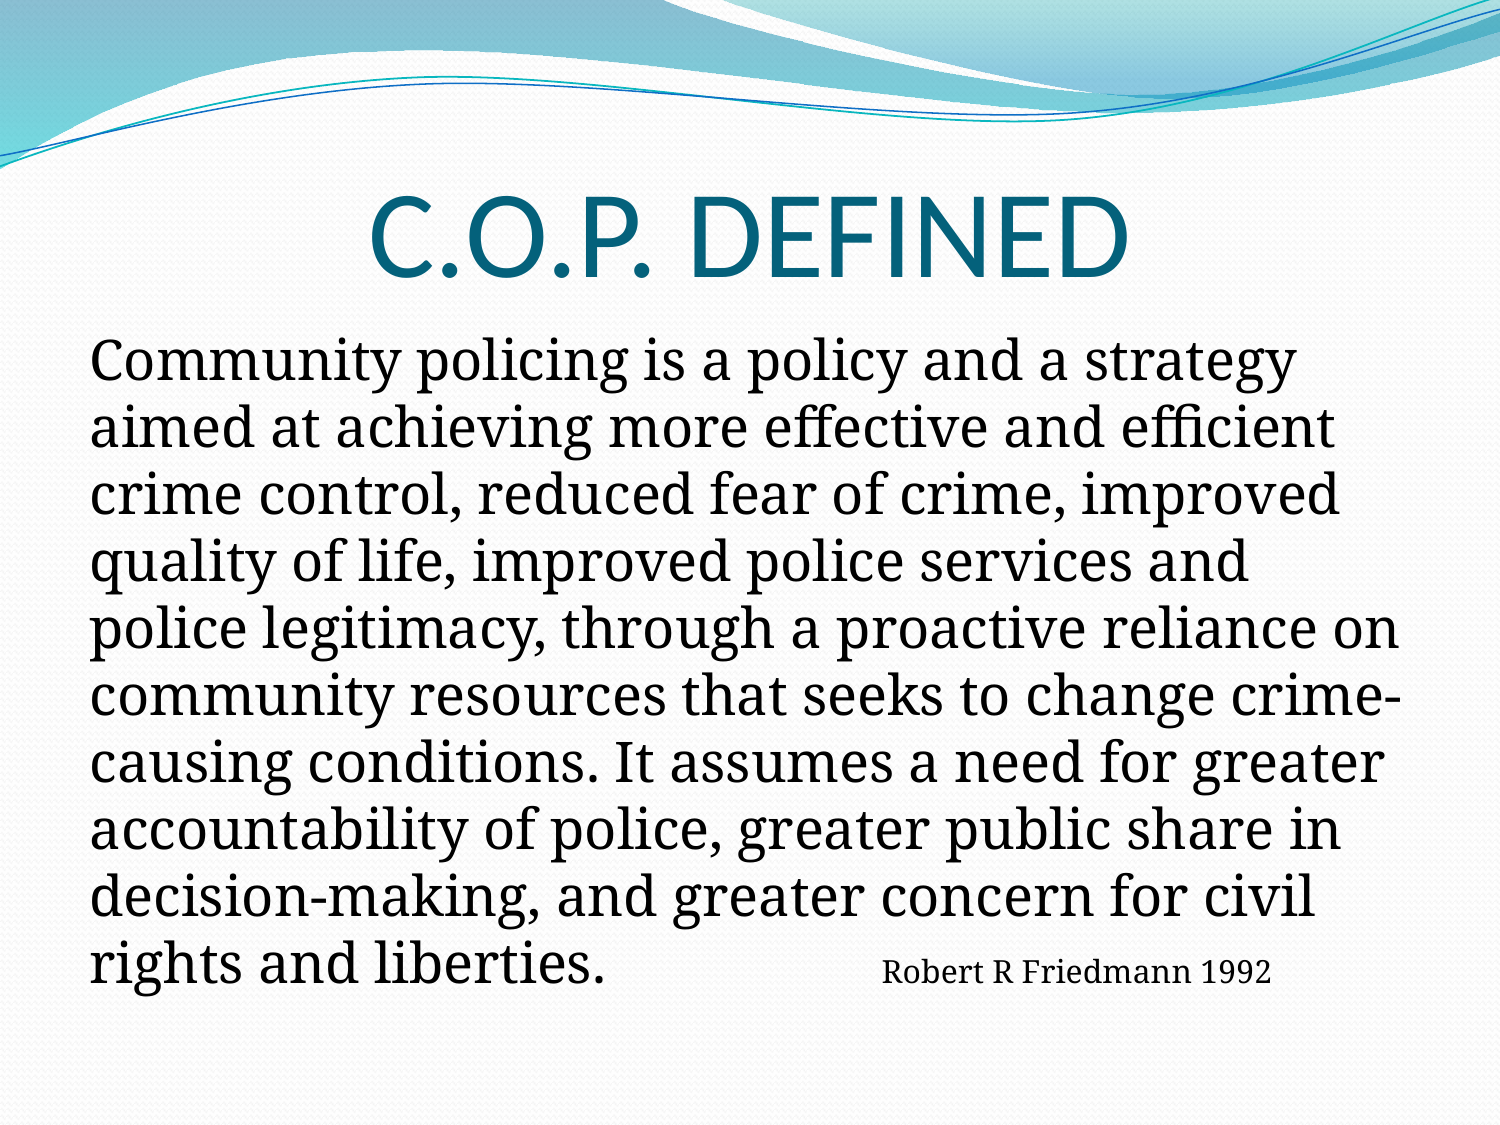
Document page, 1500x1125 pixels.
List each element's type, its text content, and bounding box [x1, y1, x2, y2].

title C.O.P. DEFINED [75, 115, 1425, 303]
list Community policing is a policy and a strategy aimed at achieving more effective and efficient crime control, reduced fear of crime, improved quality of life, improved police services and police legitimacy, through a proactive reliance on community resources that seeks to change crime-causing conditions. It assumes a need for greater accountability of police, greater public share in decision-making, and greater concern for civil rights and liberties. Robert R Friedmann 1992 [75, 317, 1425, 1038]
